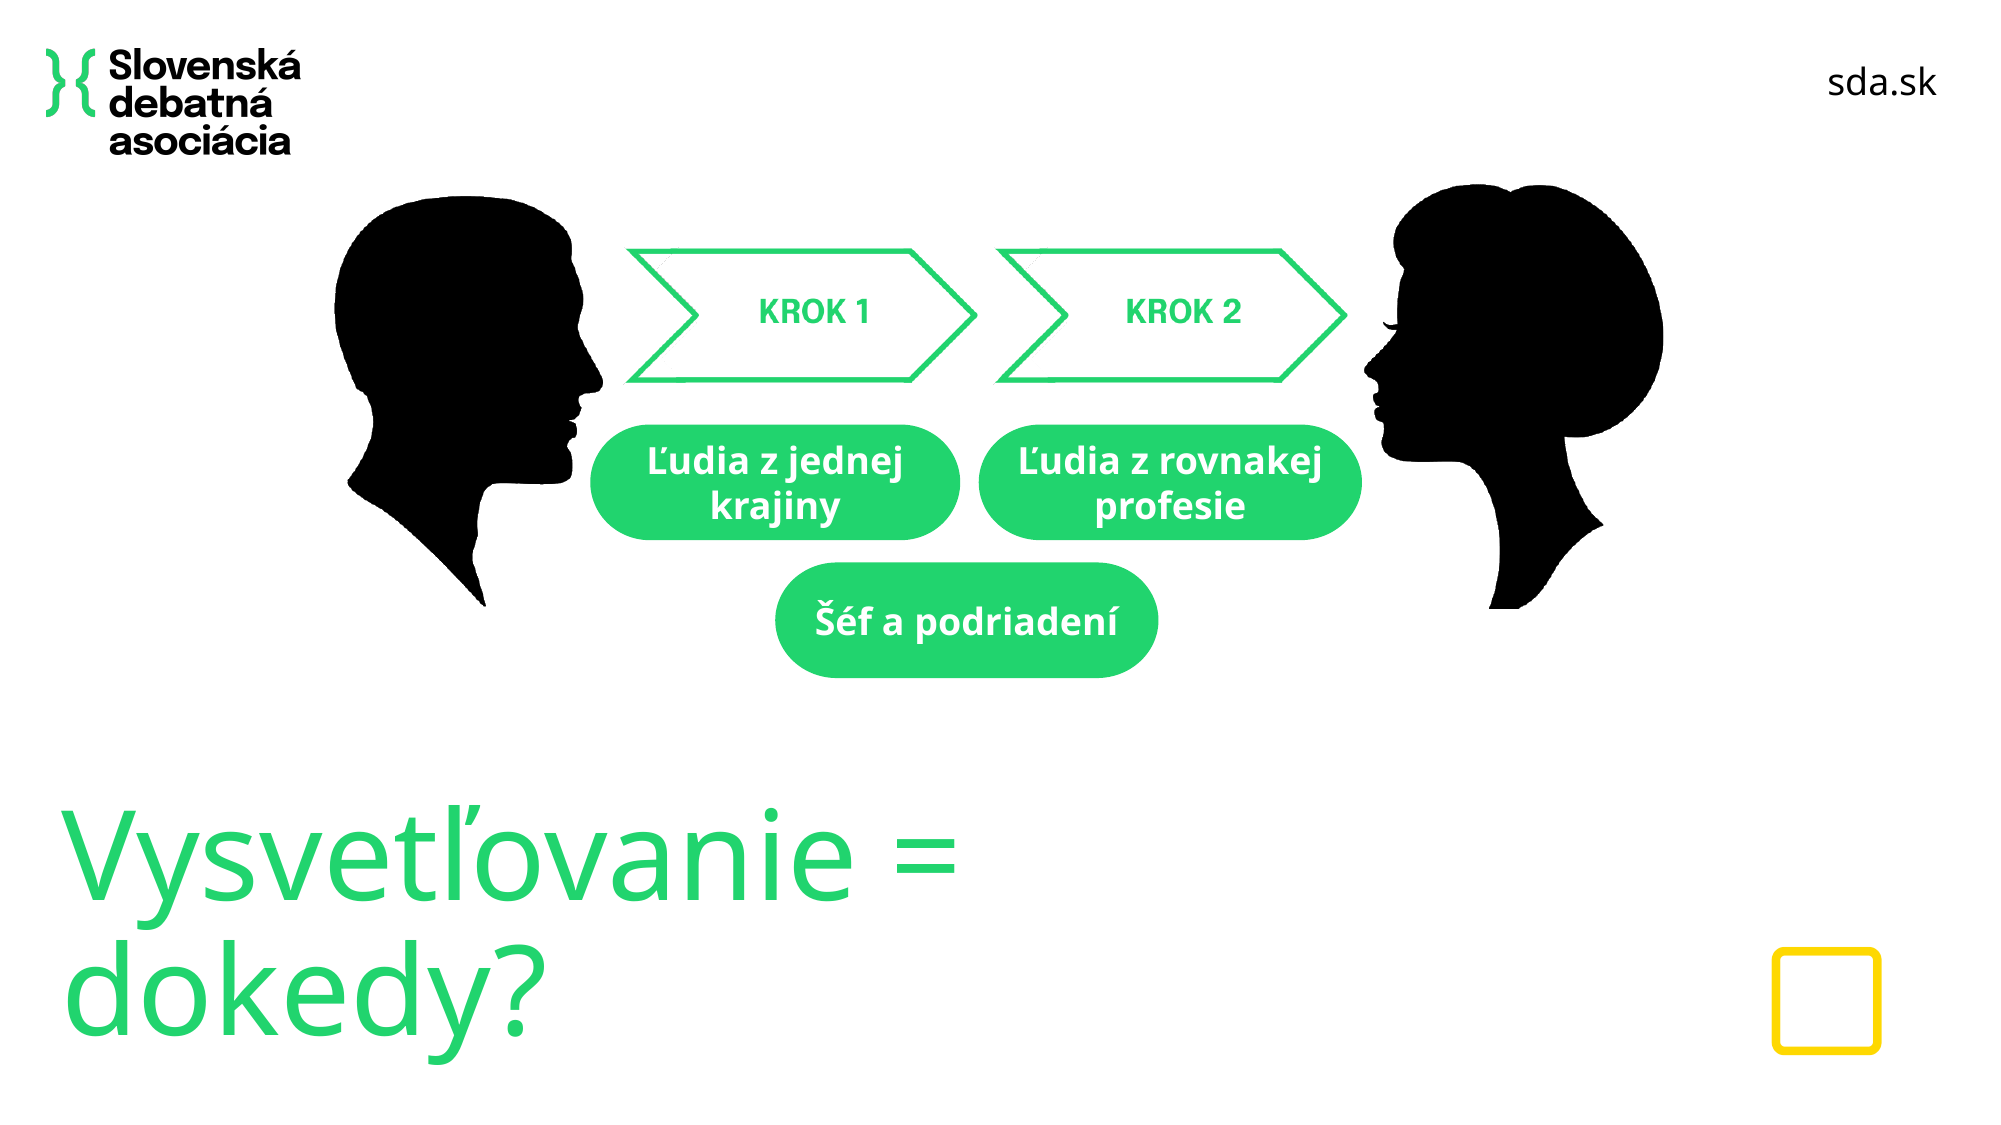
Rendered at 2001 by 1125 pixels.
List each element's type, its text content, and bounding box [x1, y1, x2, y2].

title Vysvetľovanie = dokedy? [46, 778, 1371, 1077]
picture [307, 0, 1688, 842]
text_box sda.sk [1779, 50, 1952, 111]
text_box Ľudia z rovnakej profesie [977, 423, 1328, 542]
picture [1753, 927, 1900, 1075]
text_box Ľudia z jednej krajiny [653, 423, 962, 542]
picture [45, 48, 301, 155]
text_box Šéf a podriadení [774, 561, 1160, 680]
